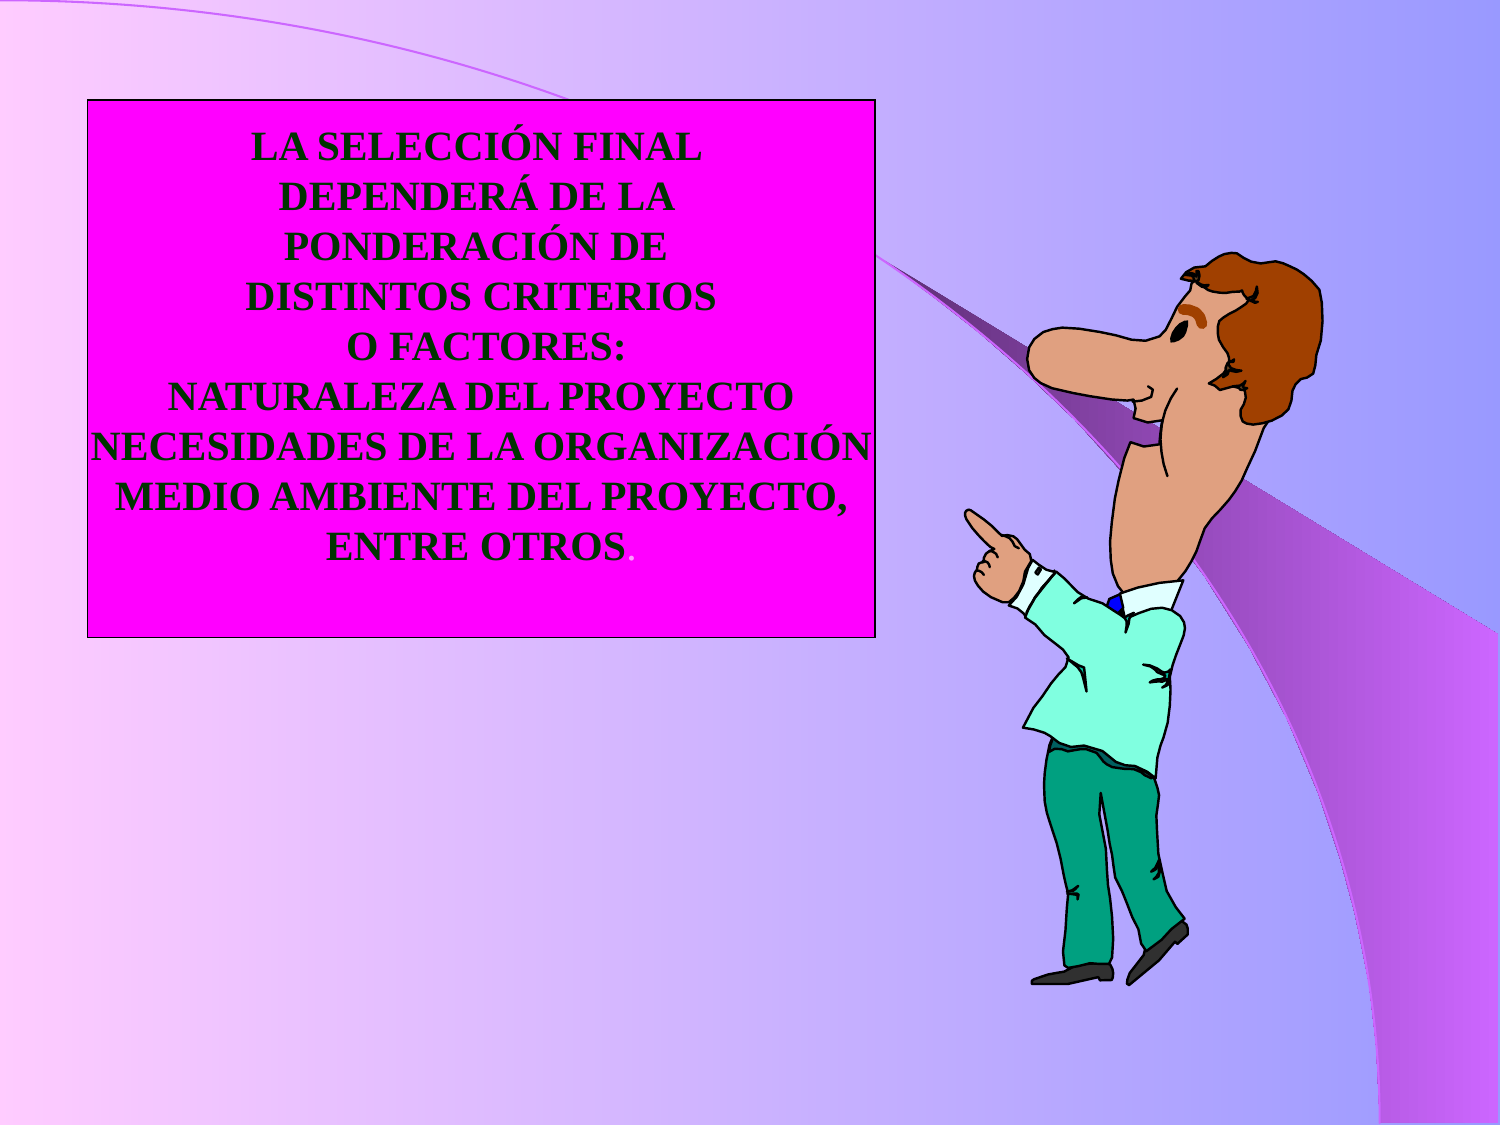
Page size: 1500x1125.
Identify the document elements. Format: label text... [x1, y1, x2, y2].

text_box LA SELECCIÓN FINAL DEPENDERÁ DE LA PONDERACIÓN DE DISTINTOS CRITERIOS O FACTORES: NATURALEZA DEL PROYECTO NECESIDADES DE LA ORGANIZACIÓN MEDIO AMBIENTE DEL PROYECTO, ENTRE OTROS. [87, 99, 875, 638]
picture [962, 249, 1326, 989]
